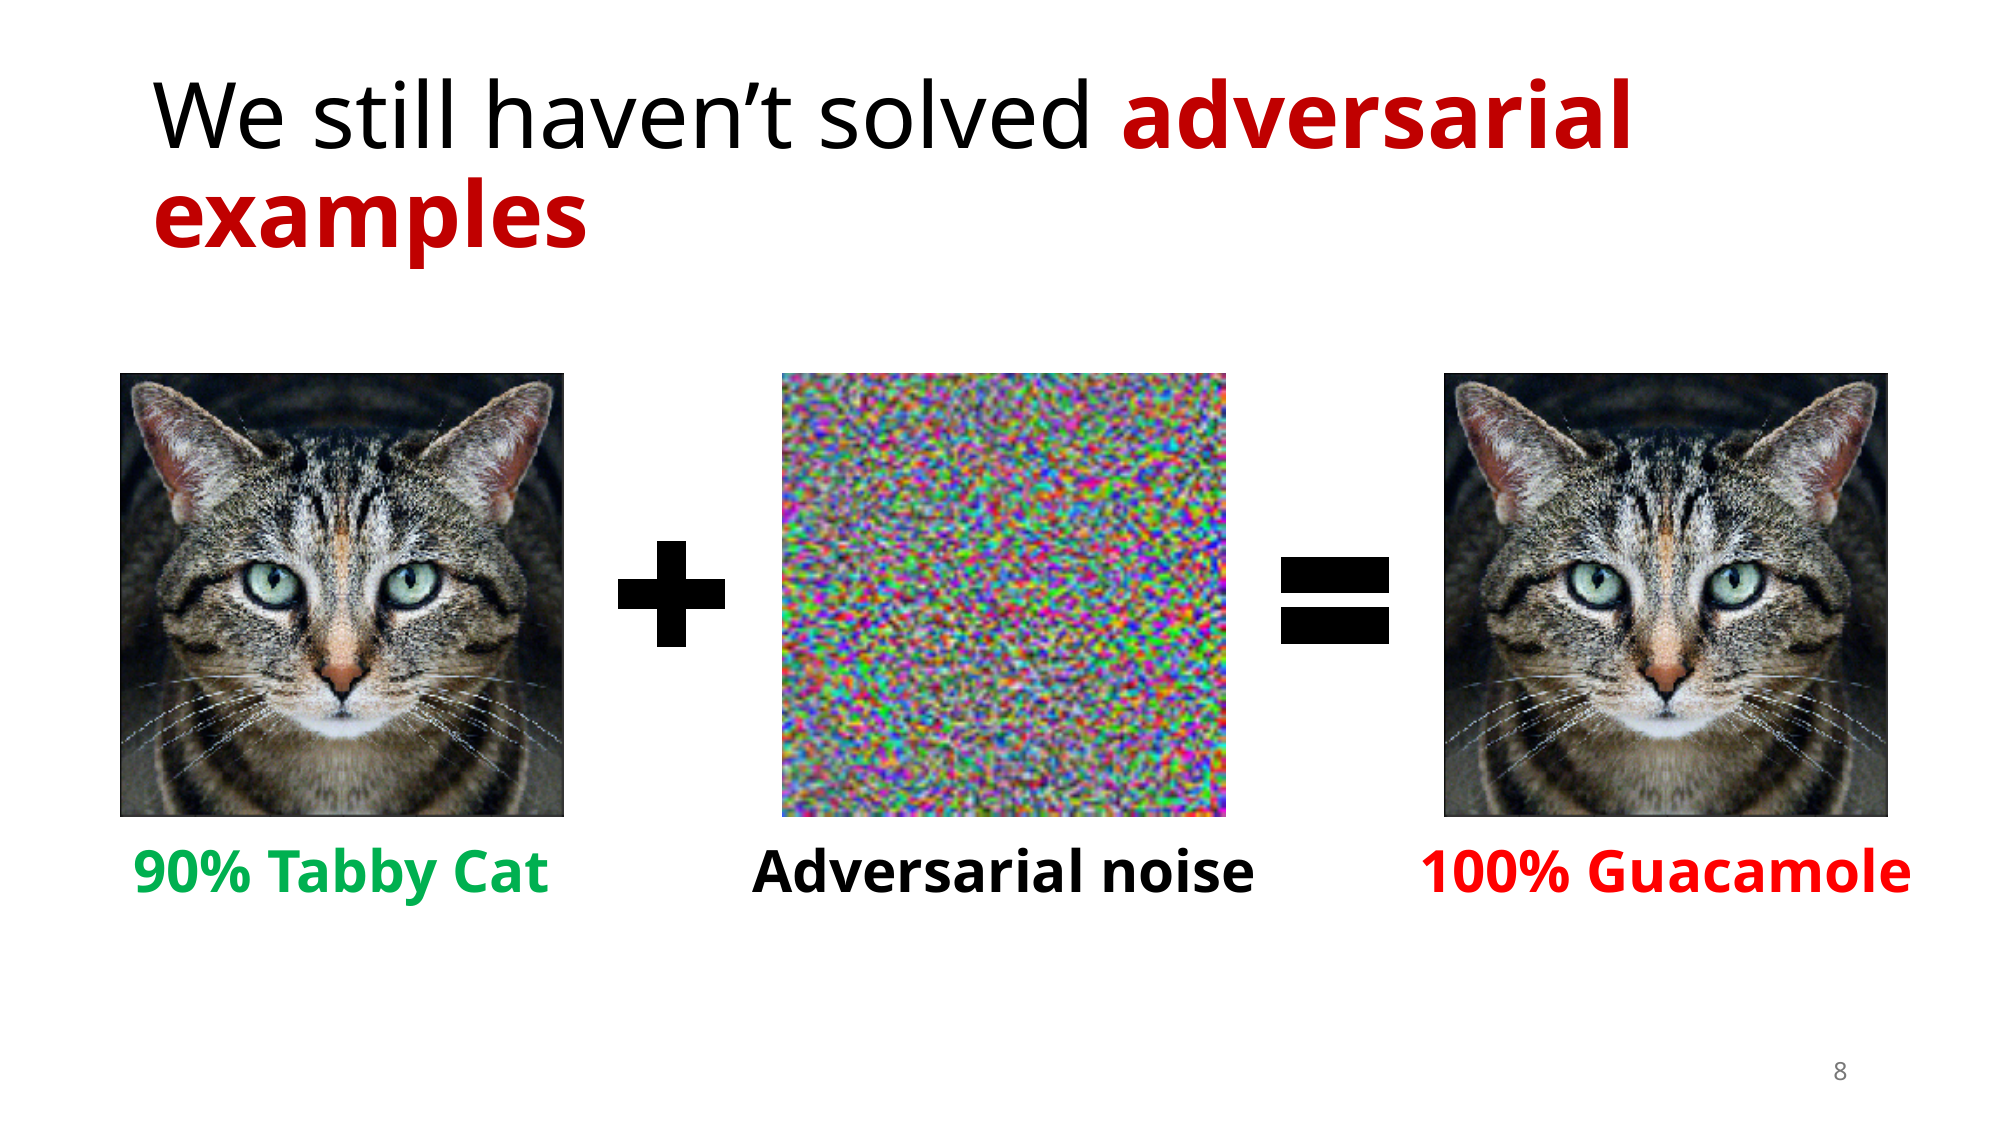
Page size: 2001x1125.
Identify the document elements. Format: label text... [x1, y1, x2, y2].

text_box [618, 541, 725, 647]
text_box 90% Tabby Cat [118, 826, 566, 912]
text_box 100% Guacamole [1404, 826, 1928, 912]
picture [1444, 373, 1888, 817]
text_box [1281, 607, 1389, 644]
slide_number 8 [1412, 1042, 1863, 1103]
picture [782, 373, 1226, 817]
picture [119, 373, 564, 817]
text_box [1281, 557, 1389, 593]
text_box Adversarial noise [737, 826, 1271, 912]
title We still haven’t solved adversarial examples [137, 59, 1863, 278]
